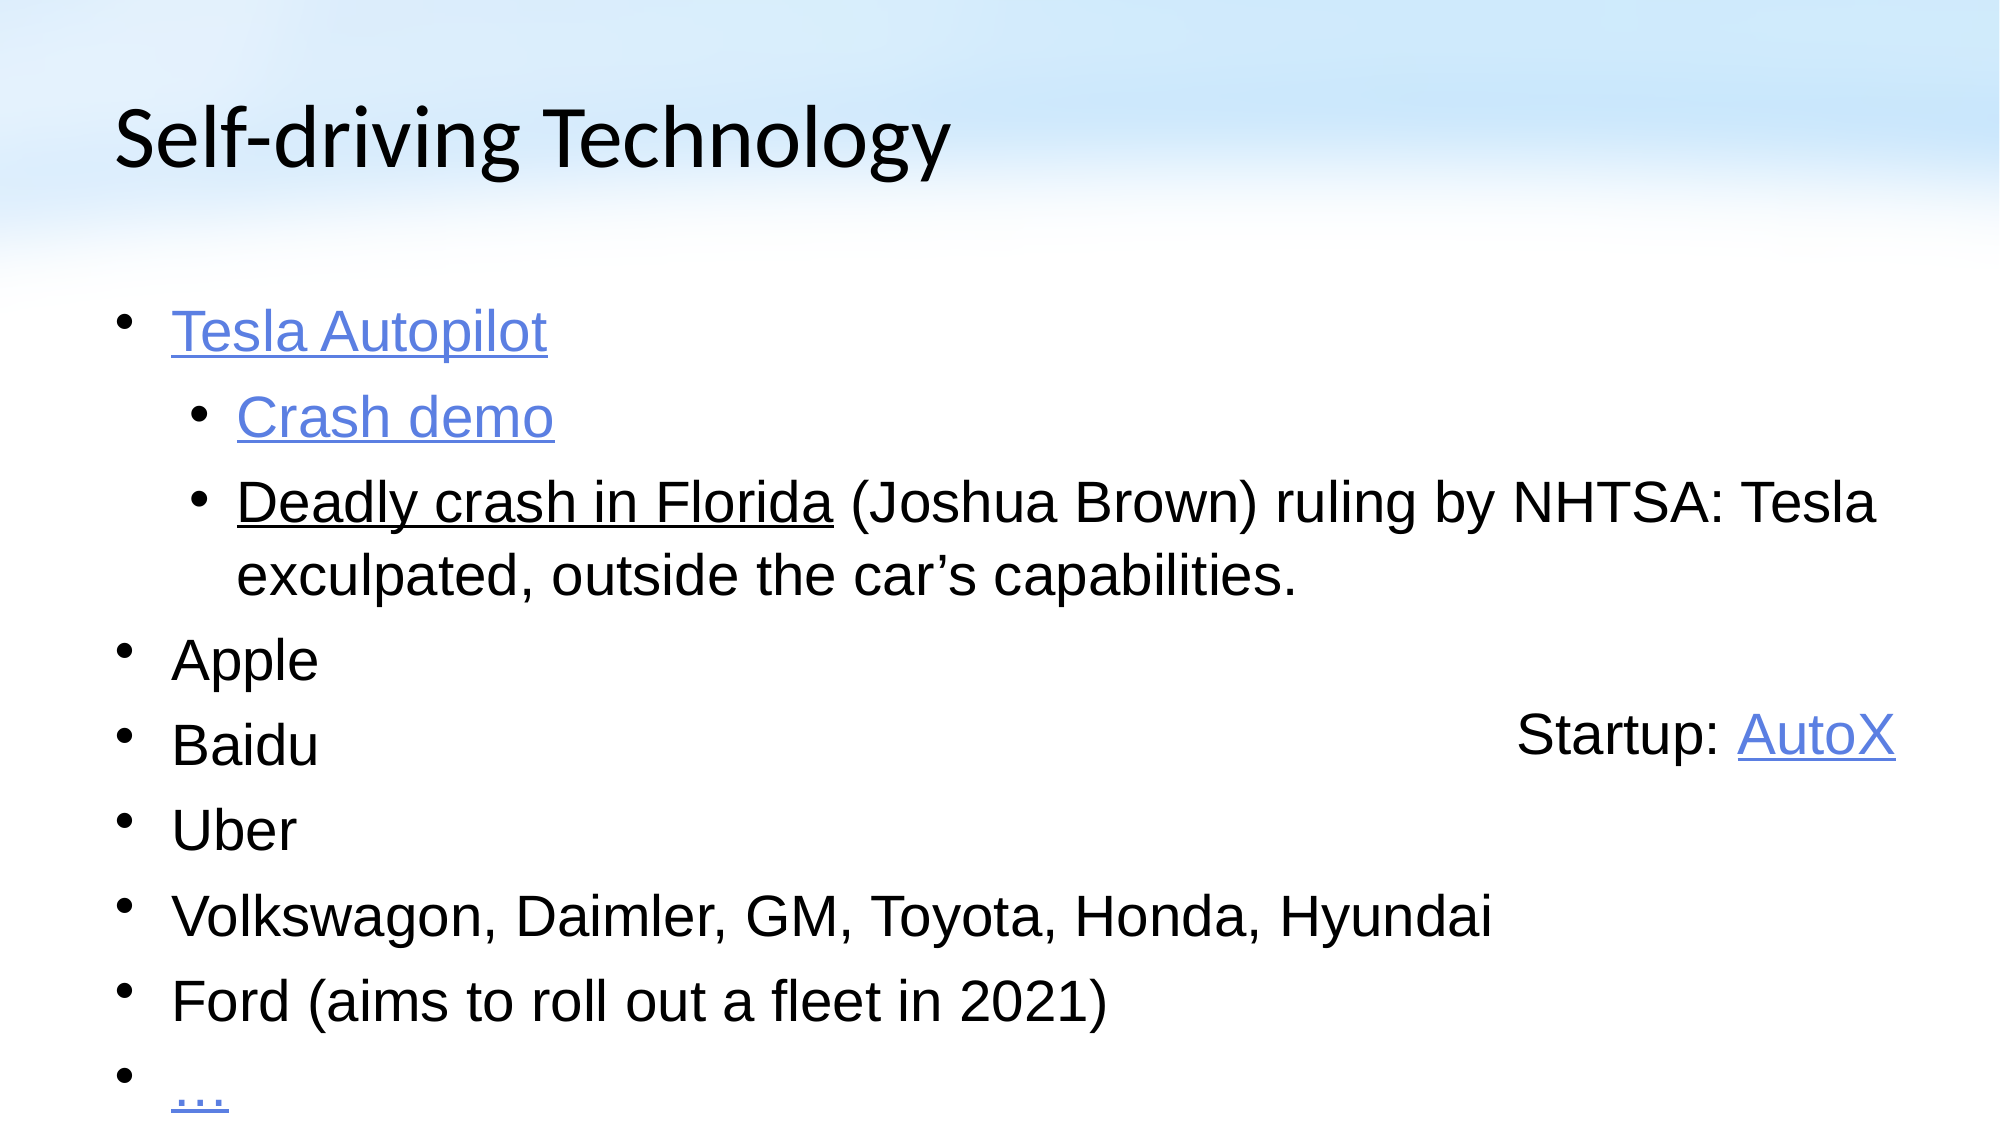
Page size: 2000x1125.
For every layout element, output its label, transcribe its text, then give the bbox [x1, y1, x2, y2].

title Self-driving Technology [99, 37, 1963, 226]
list Tesla Autopilot Crash demo Deadly crash in Florida (Joshua Brown) ruling by NHTSA: Tesla exculpated, outside the car’s capabilities. Apple Baidu Uber Volkswagon, Daimler, GM, Toyota, Honda, Hyundai Ford (aims to roll out a fleet in 2021) … [99, 282, 1981, 1026]
text_box Startup: AutoX [1501, 688, 1952, 774]
picture [0, 0, 2000, 1125]
